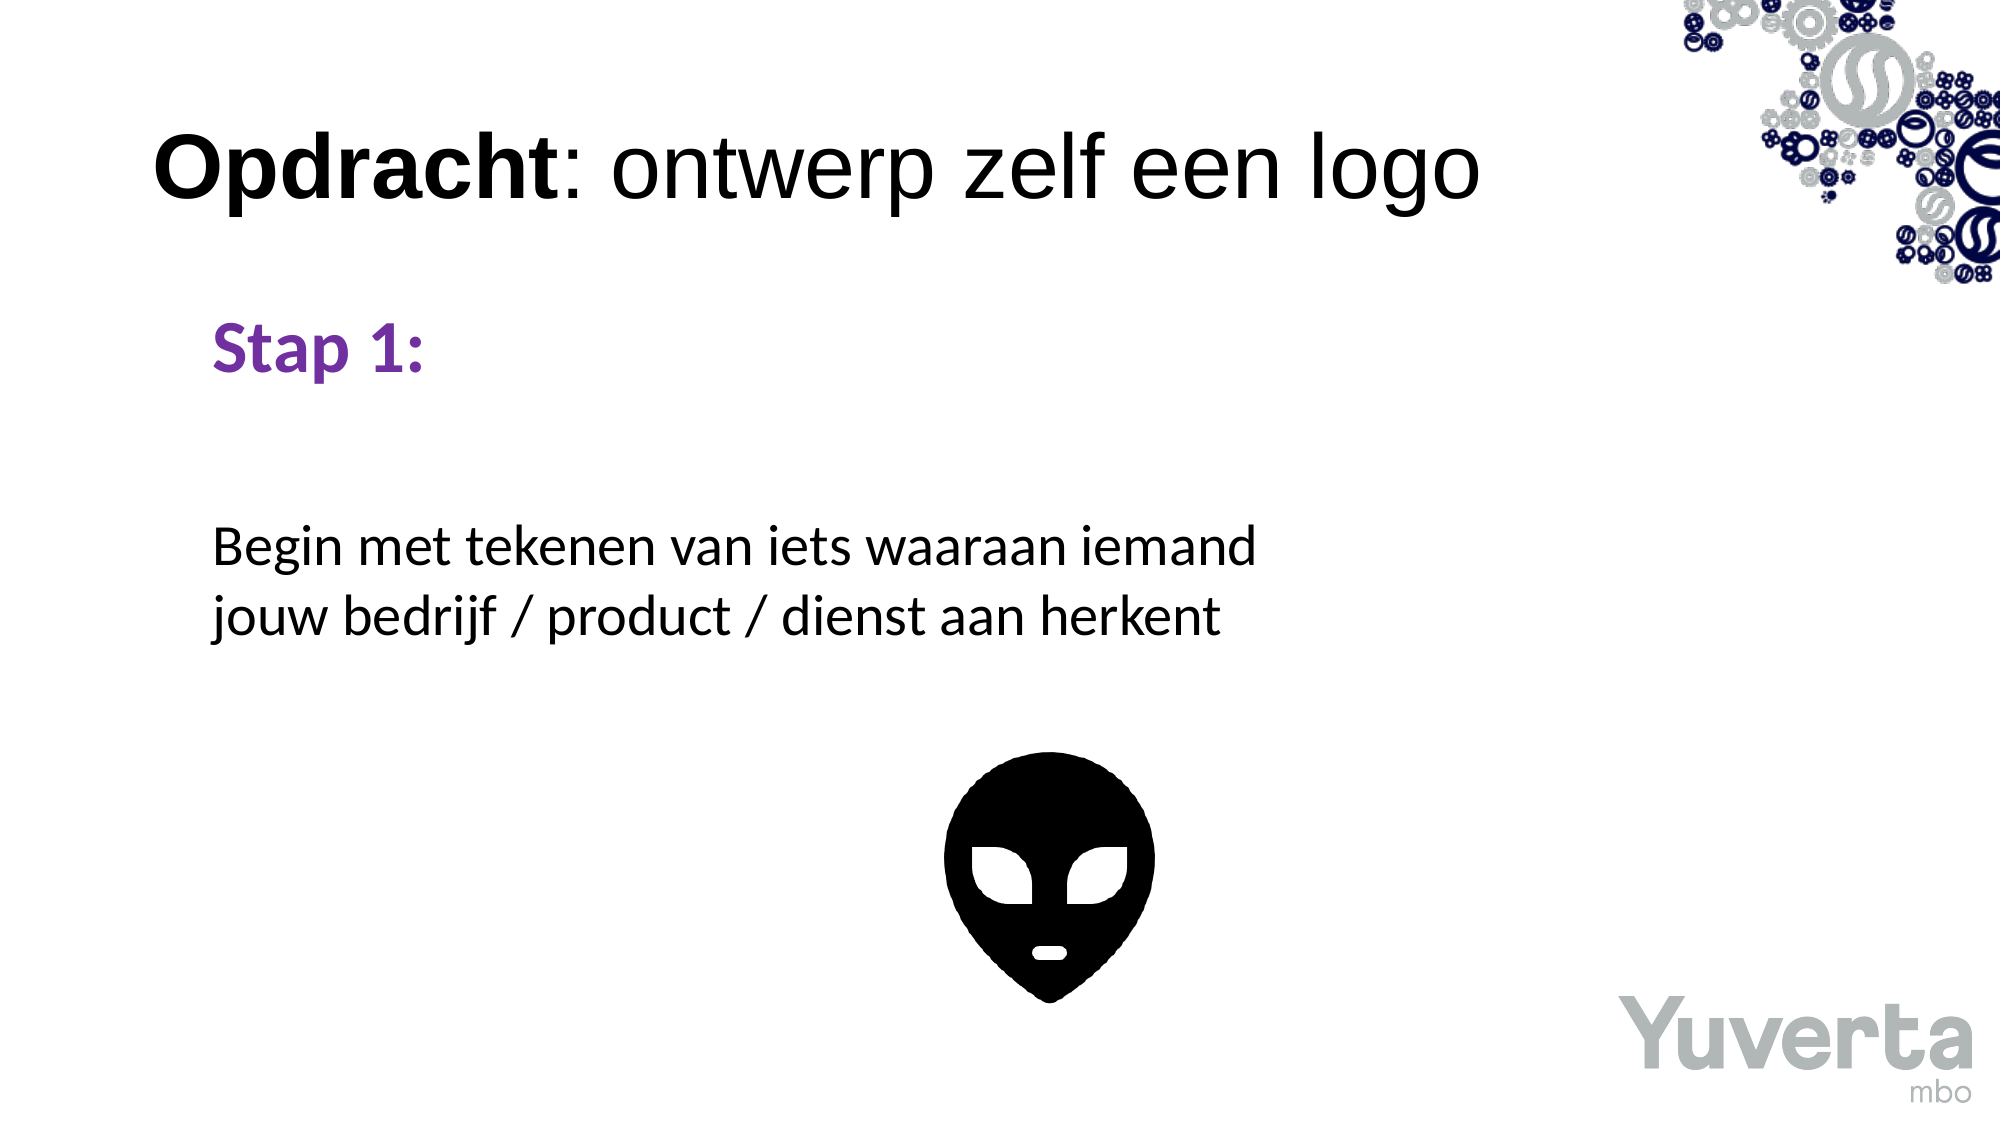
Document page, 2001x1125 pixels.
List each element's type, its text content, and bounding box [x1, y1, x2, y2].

picture [0, 0, 2000, 1125]
title Opdracht​: ontwerp zelf een logo [137, 59, 1863, 278]
text_box Stap 1: Begin met tekenen van iets waaraan iemand jouw bedrijf / product / dienst aan herkent [197, 289, 1369, 655]
